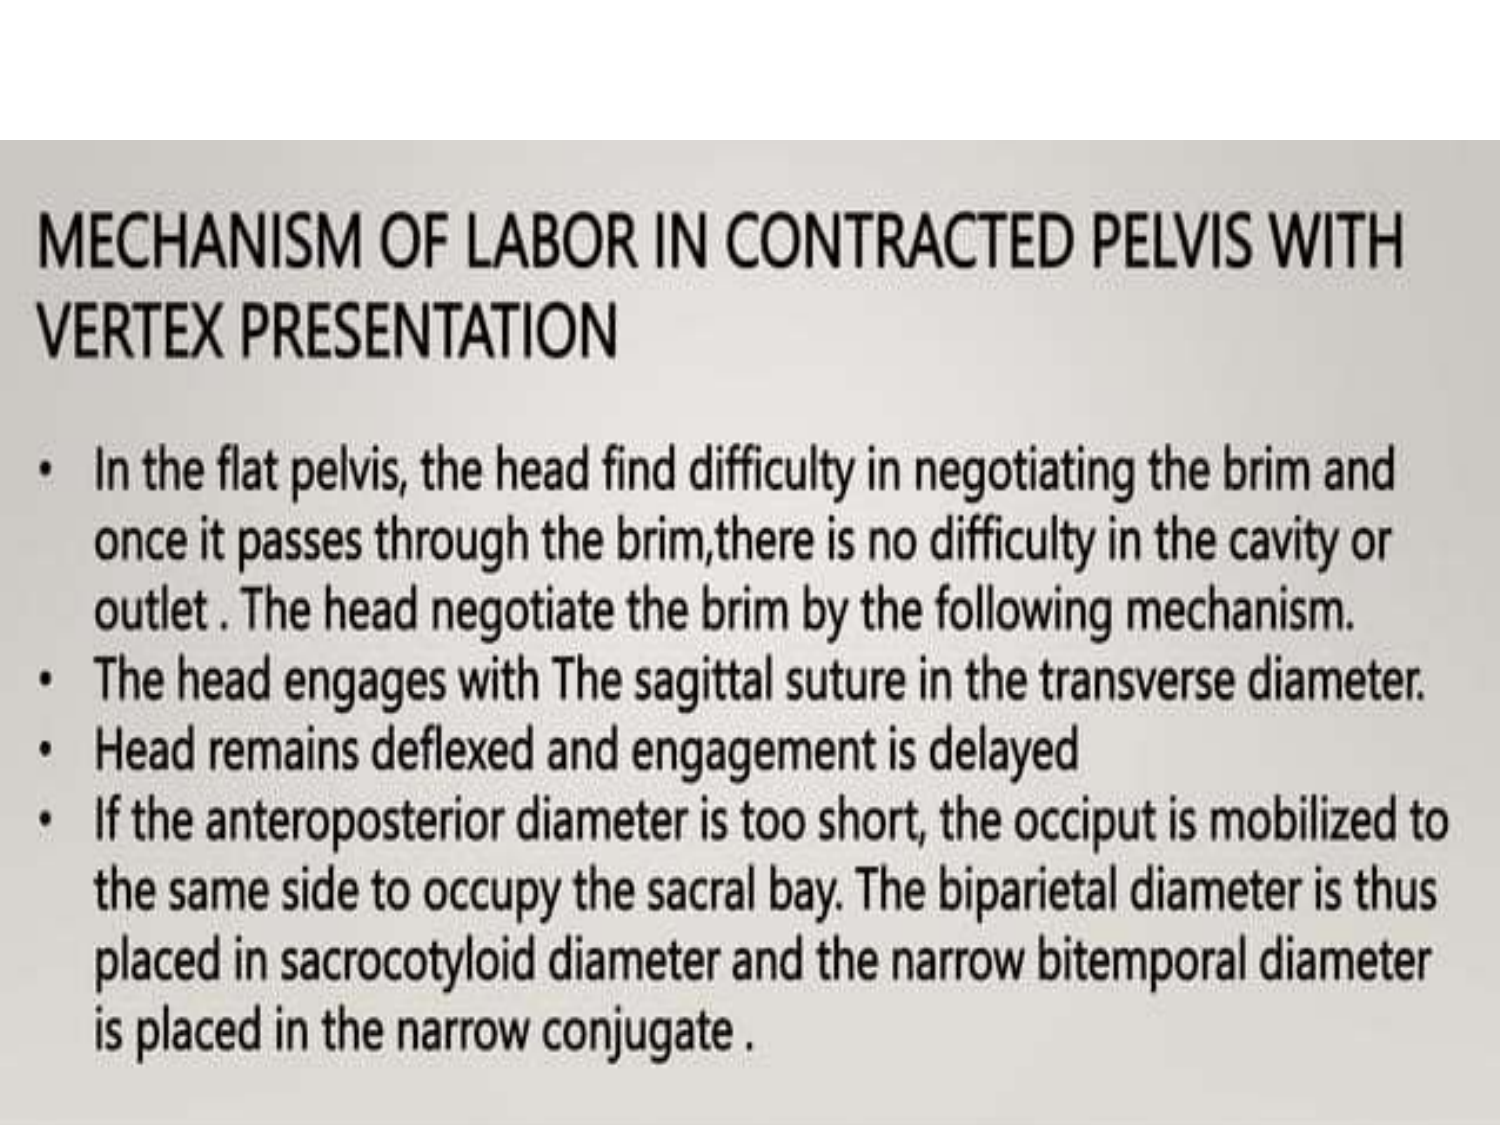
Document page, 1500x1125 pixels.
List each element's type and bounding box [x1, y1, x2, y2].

picture [0, 139, 1500, 1125]
